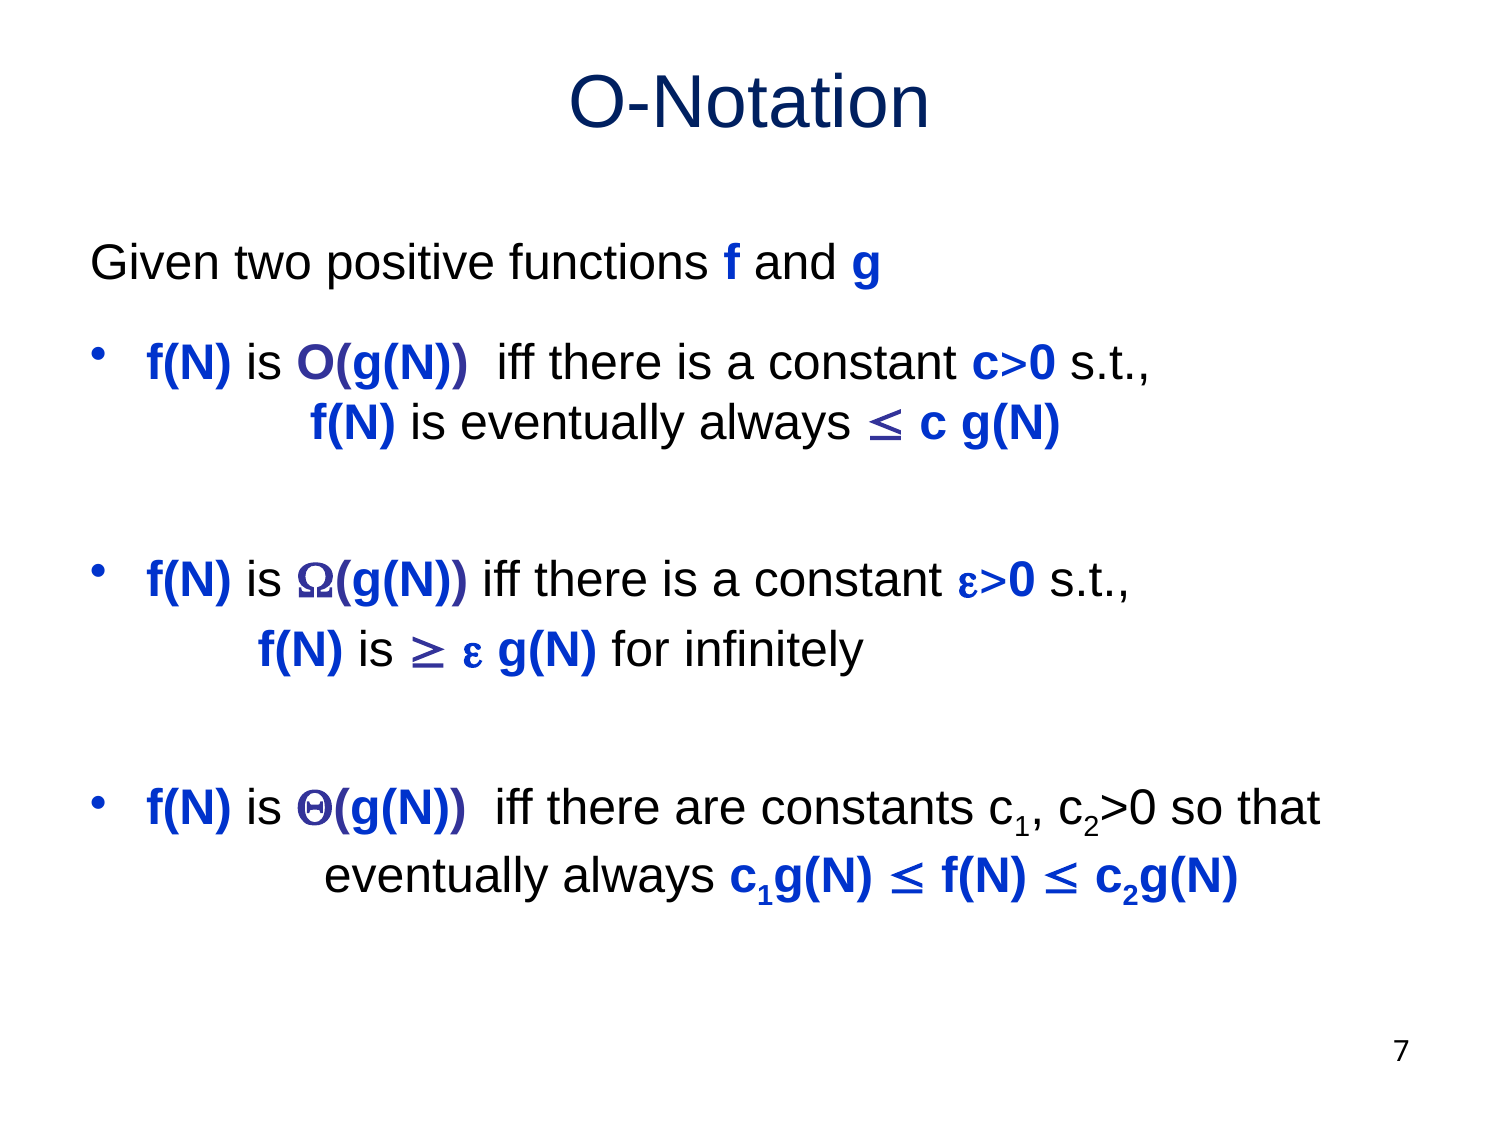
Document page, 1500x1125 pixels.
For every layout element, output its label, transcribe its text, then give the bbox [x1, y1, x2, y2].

slide_number 7 [1074, 1024, 1425, 1103]
title O-Notation [75, 45, 1425, 222]
list Given two positive functions f and g f(N) is O(g(N)) iff there is a constant c0 s.t., f(N) is eventually always  c g(N) f(N) is W(g(N)) iff there is a constant e0 s.t., f(N) is  e g(N) for infinitely f(N) is Q(g(N)) iff there are constants c1, c2>0 so that eventually always c1g(N)  f(N)  c2g(N) [75, 222, 1425, 1005]
